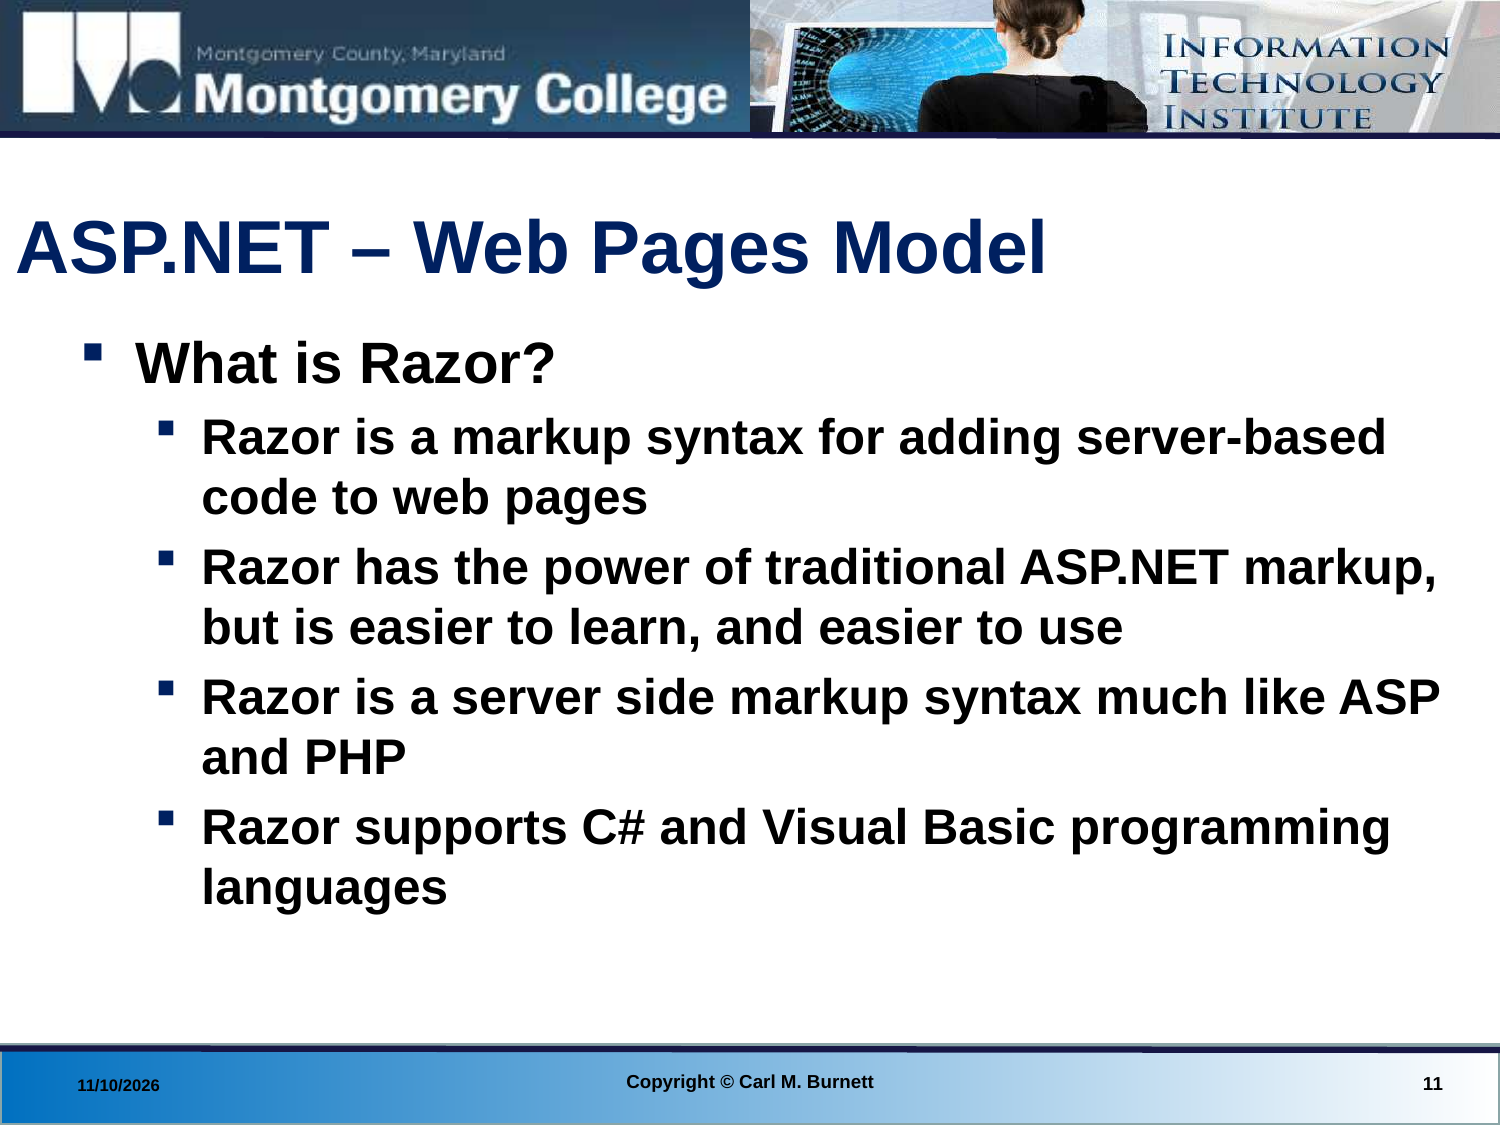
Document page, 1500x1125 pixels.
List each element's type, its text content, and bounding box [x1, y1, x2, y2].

footer Copyright © Carl M. Burnett [512, 1059, 988, 1104]
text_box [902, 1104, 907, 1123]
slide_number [62, 1064, 413, 1105]
picture [0, 0, 1500, 132]
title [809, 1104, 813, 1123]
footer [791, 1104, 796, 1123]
title ASP.NET – Web Pages Model [0, 171, 1438, 317]
list What is Razor? Razor is a markup syntax for adding server-based code to web pages Razor has the power of traditional ASP.NET markup, but is easier to learn, and easier to use Razor is a server side markup syntax much like ASP and PHP Razor supports C# and Visual Basic programming languages [64, 316, 1500, 1006]
slide_number 11 [1107, 1060, 1458, 1105]
